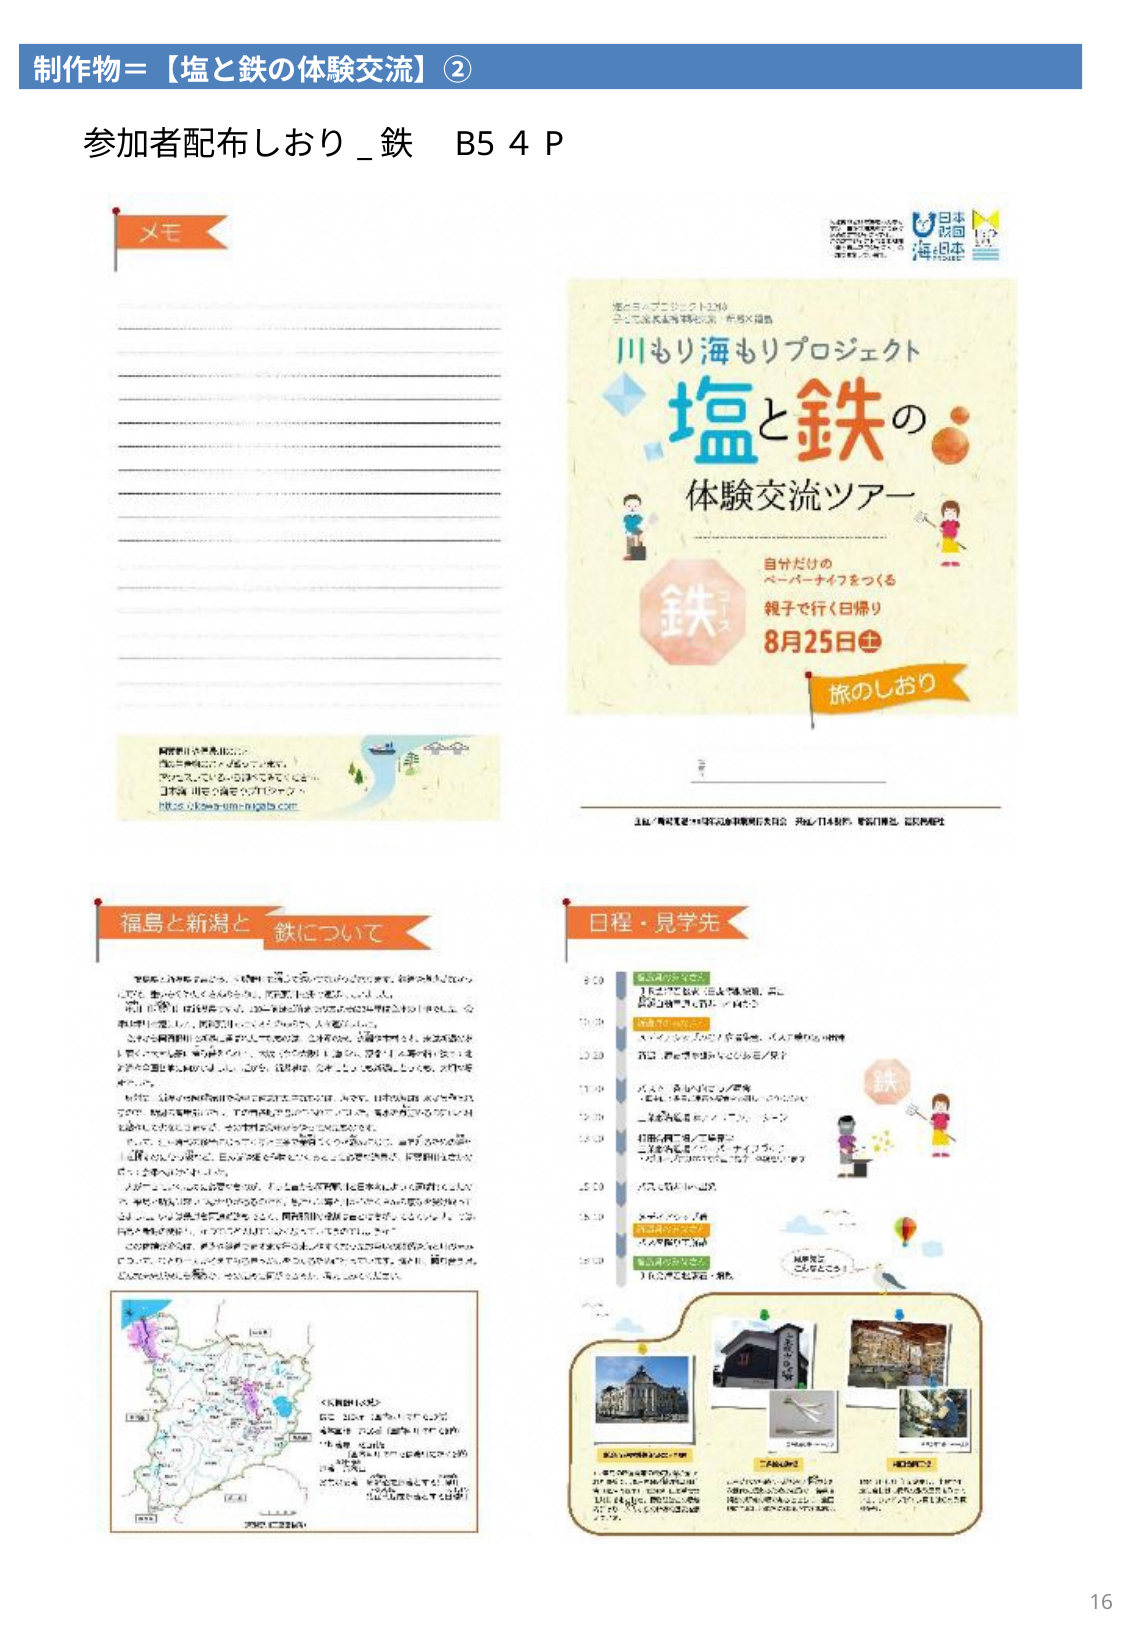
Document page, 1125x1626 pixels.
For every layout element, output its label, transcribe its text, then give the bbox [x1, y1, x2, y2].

picture [65, 883, 1000, 1545]
slide_number 15 [865, 1579, 1125, 1625]
text_box 制作物＝【塩と鉄の体験交流】② [19, 43, 1083, 90]
text_box 参加者配布しおり_鉄 B5４P [65, 122, 587, 163]
picture [83, 192, 1018, 854]
